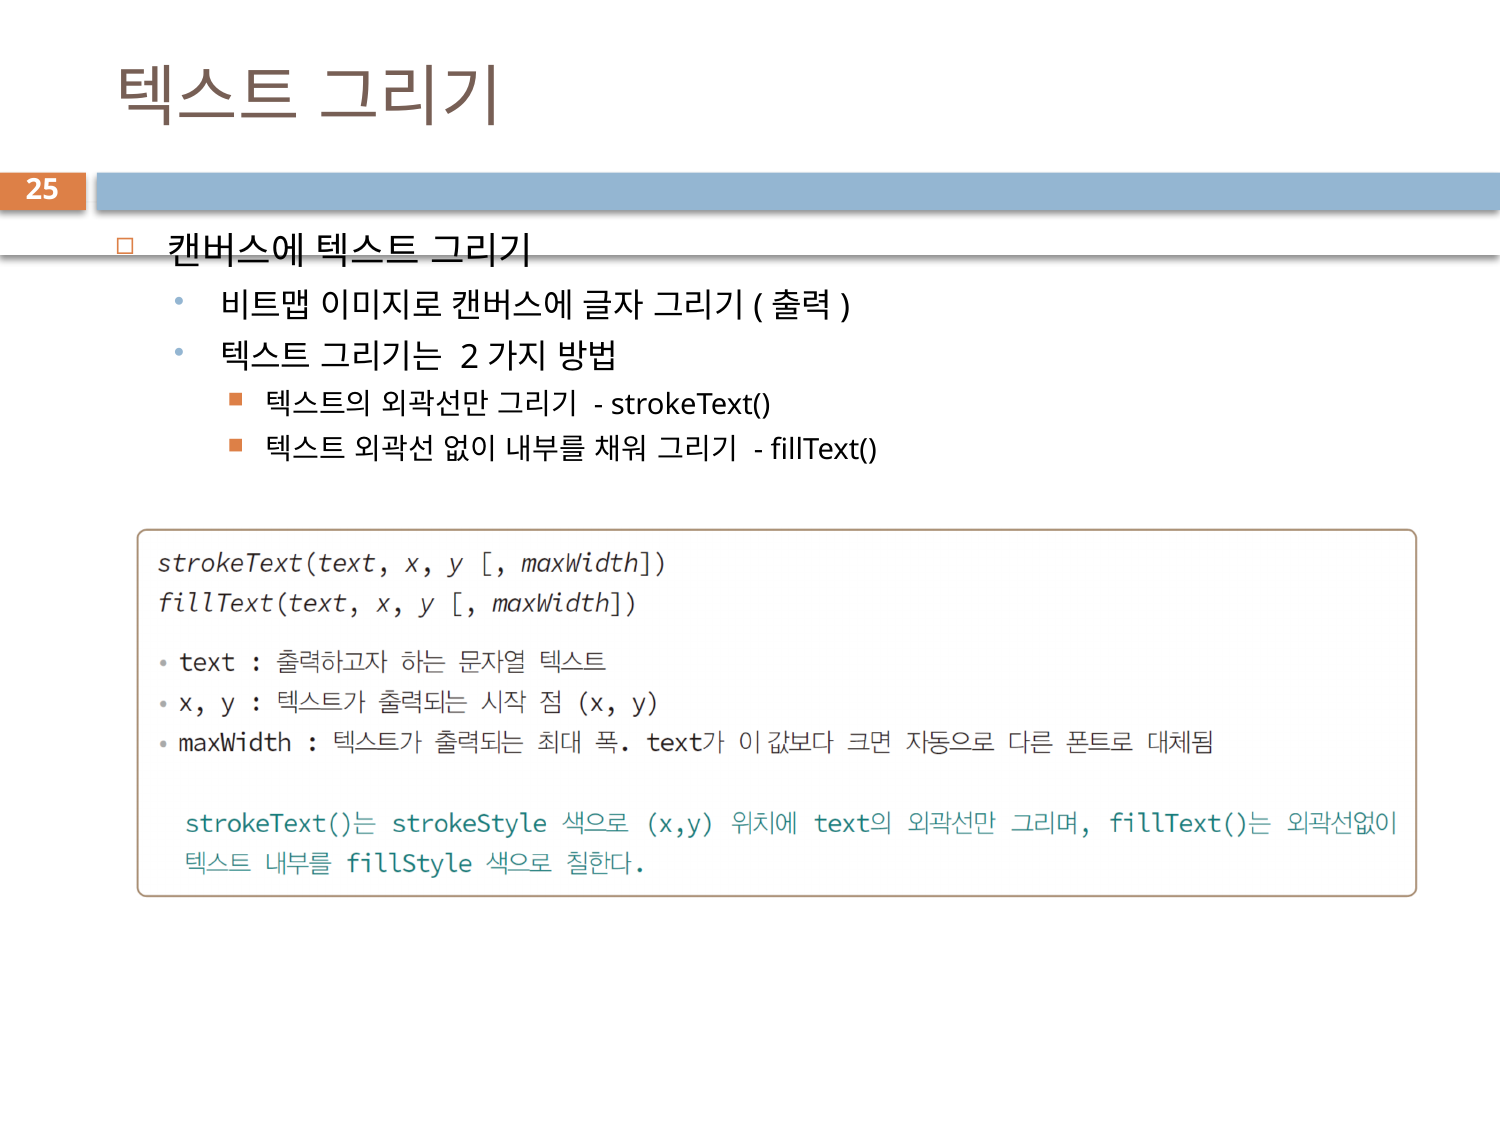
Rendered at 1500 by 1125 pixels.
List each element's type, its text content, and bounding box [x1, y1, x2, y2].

picture [135, 526, 1420, 900]
title 텍스트 그리기 [100, 37, 1438, 149]
list 캔버스에 텍스트 그리기 비트맵 이미지로 캔버스에 글자 그리기(출력) 텍스트 그리기는 2가지 방법 텍스트의 외곽선만 그리기 - strokeText() 텍스트 외곽선 없이 내부를 채워 그리기 - fillText() [100, 219, 1438, 1047]
slide_number 25 [0, 170, 87, 211]
